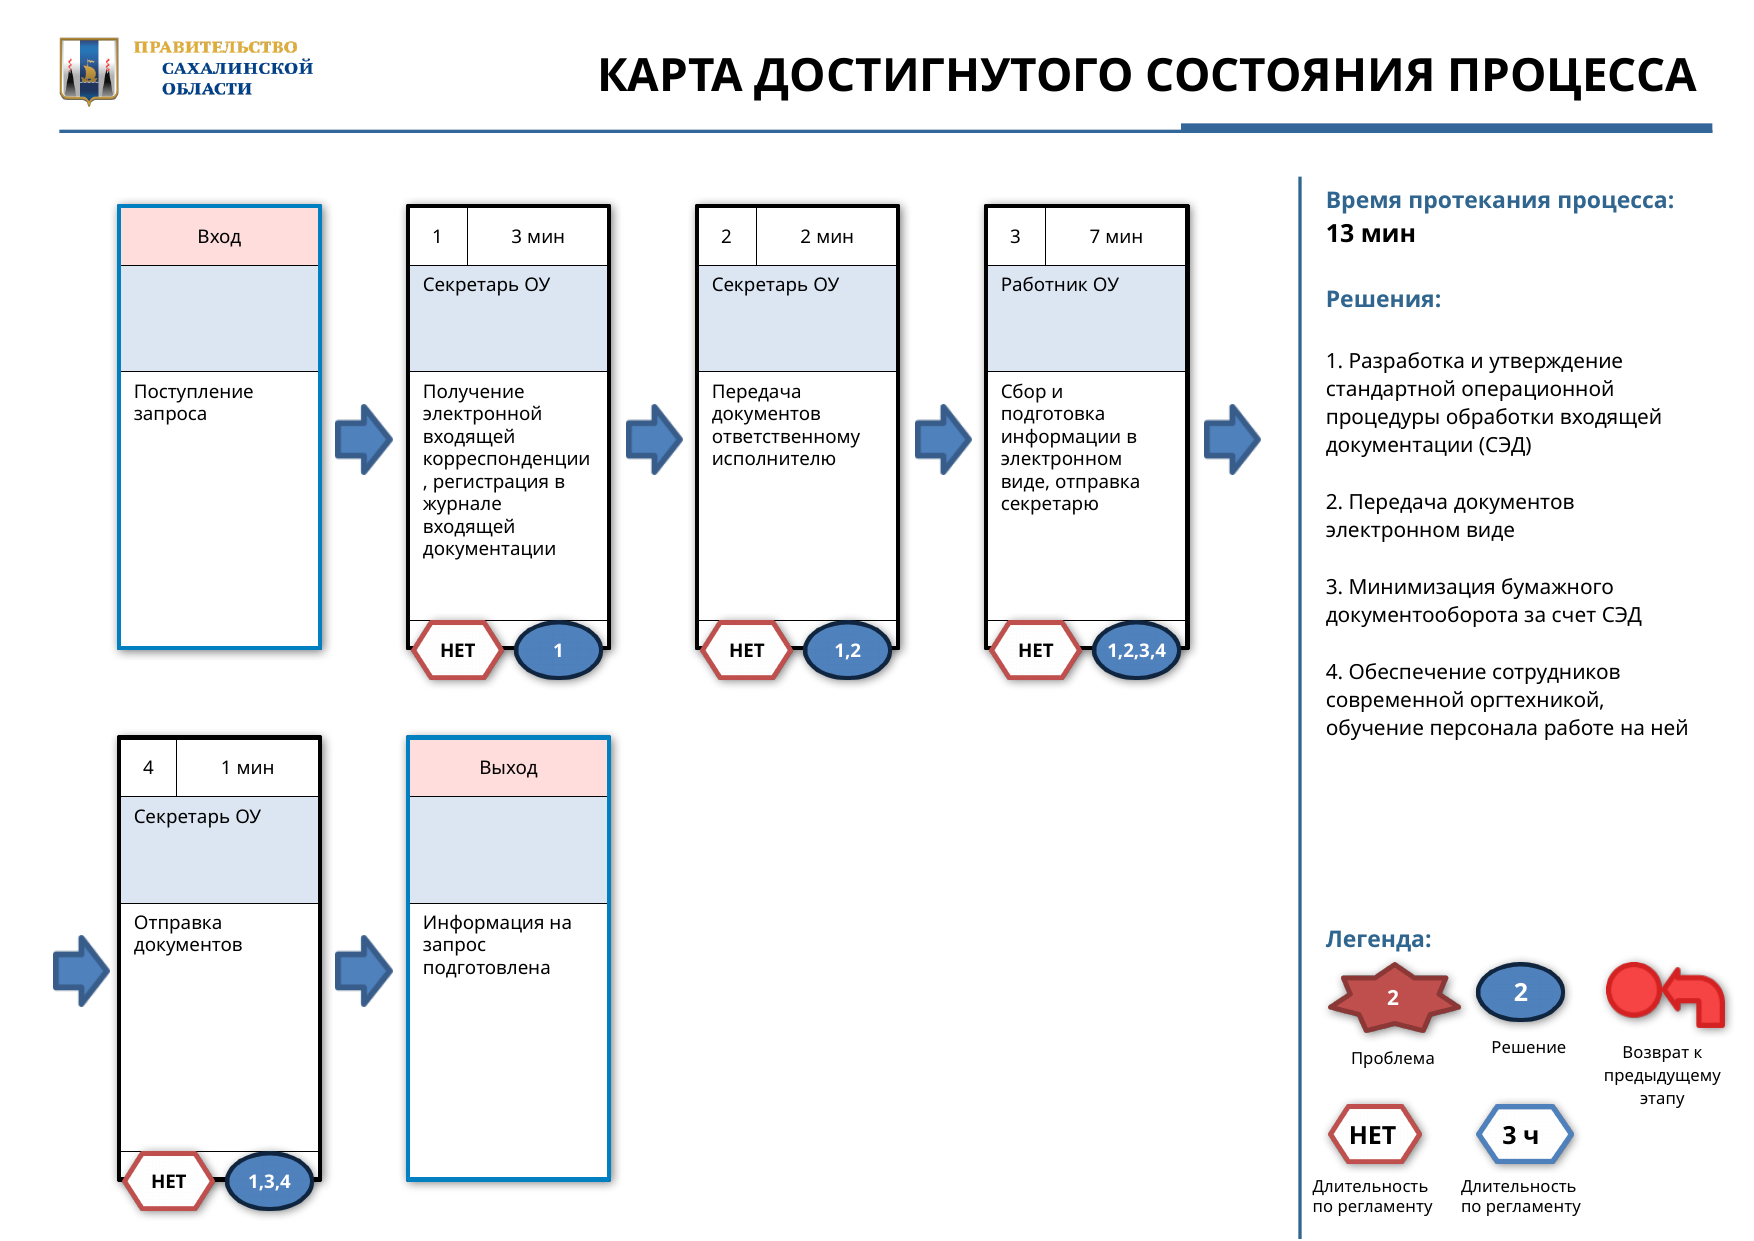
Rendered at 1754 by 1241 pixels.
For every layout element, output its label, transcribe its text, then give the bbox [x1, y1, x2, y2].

text_box [118, 737, 321, 1155]
text_box НЕТ [118, 1157, 122, 1205]
picture [225, 1151, 314, 1212]
picture [1327, 962, 1462, 1034]
picture [915, 404, 973, 476]
text_box [985, 206, 1188, 622]
picture [52, 935, 110, 1007]
picture [59, 35, 313, 107]
text_box КАРТА ДОСТИГНУТОГО СОСТОЯНИЯ ПРОЦЕССА [414, 29, 1713, 113]
text_box [59, 129, 1181, 133]
picture [335, 935, 393, 1007]
text_box [1298, 176, 1302, 1239]
picture [803, 620, 892, 680]
text_box НЕТ [696, 626, 700, 674]
picture [514, 620, 603, 680]
picture [1476, 962, 1565, 1023]
text_box [118, 206, 321, 649]
picture [989, 620, 1083, 680]
picture [700, 620, 794, 680]
text_box [407, 206, 610, 624]
text_box Длительность по регламенту [1476, 1168, 1566, 1229]
picture [411, 620, 505, 680]
text_box Легенда: [1310, 915, 1713, 1182]
text_box Проблема [1328, 1039, 1458, 1110]
picture [1327, 1104, 1423, 1165]
text_box Длительность по регламенту [1328, 1168, 1418, 1229]
text_box [696, 206, 899, 622]
text_box [1181, 123, 1713, 133]
text_box НЕТ [407, 626, 411, 674]
picture [626, 404, 684, 476]
picture [335, 404, 393, 476]
picture [1204, 404, 1262, 476]
text_box [407, 737, 610, 1180]
picture [122, 1151, 216, 1212]
picture [1092, 620, 1181, 680]
text_box Решение [1476, 1028, 1566, 1088]
picture [1605, 962, 1726, 1029]
text_box НЕТ [985, 626, 989, 674]
text_box Возврат к предыдущему этапу [1582, 1032, 1743, 1210]
text_box Время протекания процесса: 13 мин Решения: 1. Разработка и утверждение стандартной операционной процедуры обработки входящей документации (СЭД) 2. Передача документов электронном виде 3. Минимизация бумажного документооборота за счет СЭД 4. Обеспечение сотрудников современной оргтехникой, обучение персонала работе на ней [1310, 176, 1713, 886]
picture [1476, 1104, 1574, 1165]
